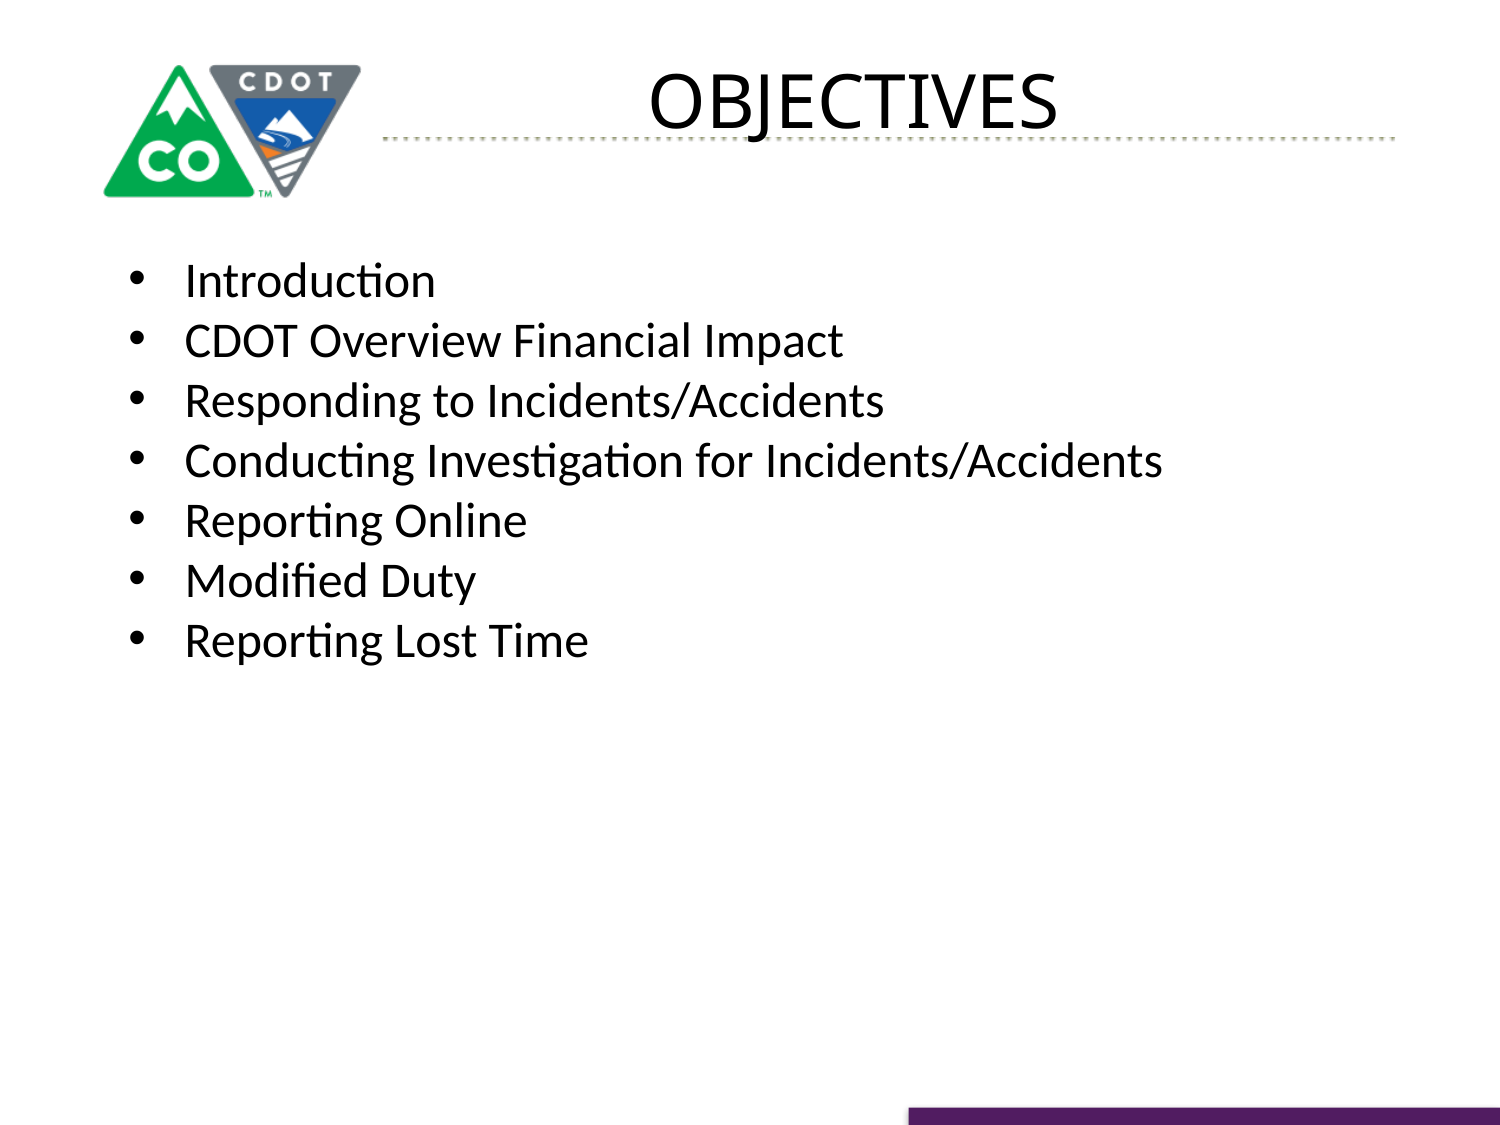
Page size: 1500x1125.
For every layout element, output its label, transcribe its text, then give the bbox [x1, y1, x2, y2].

text_box OBJECTIVES [468, 46, 1240, 131]
text_box Introduction CDOT Overview Financial Impact Responding to Incidents/Accidents Conducting Investigation for Incidents/Accidents Reporting Online Modified Duty Reporting Lost Time [113, 240, 1233, 935]
